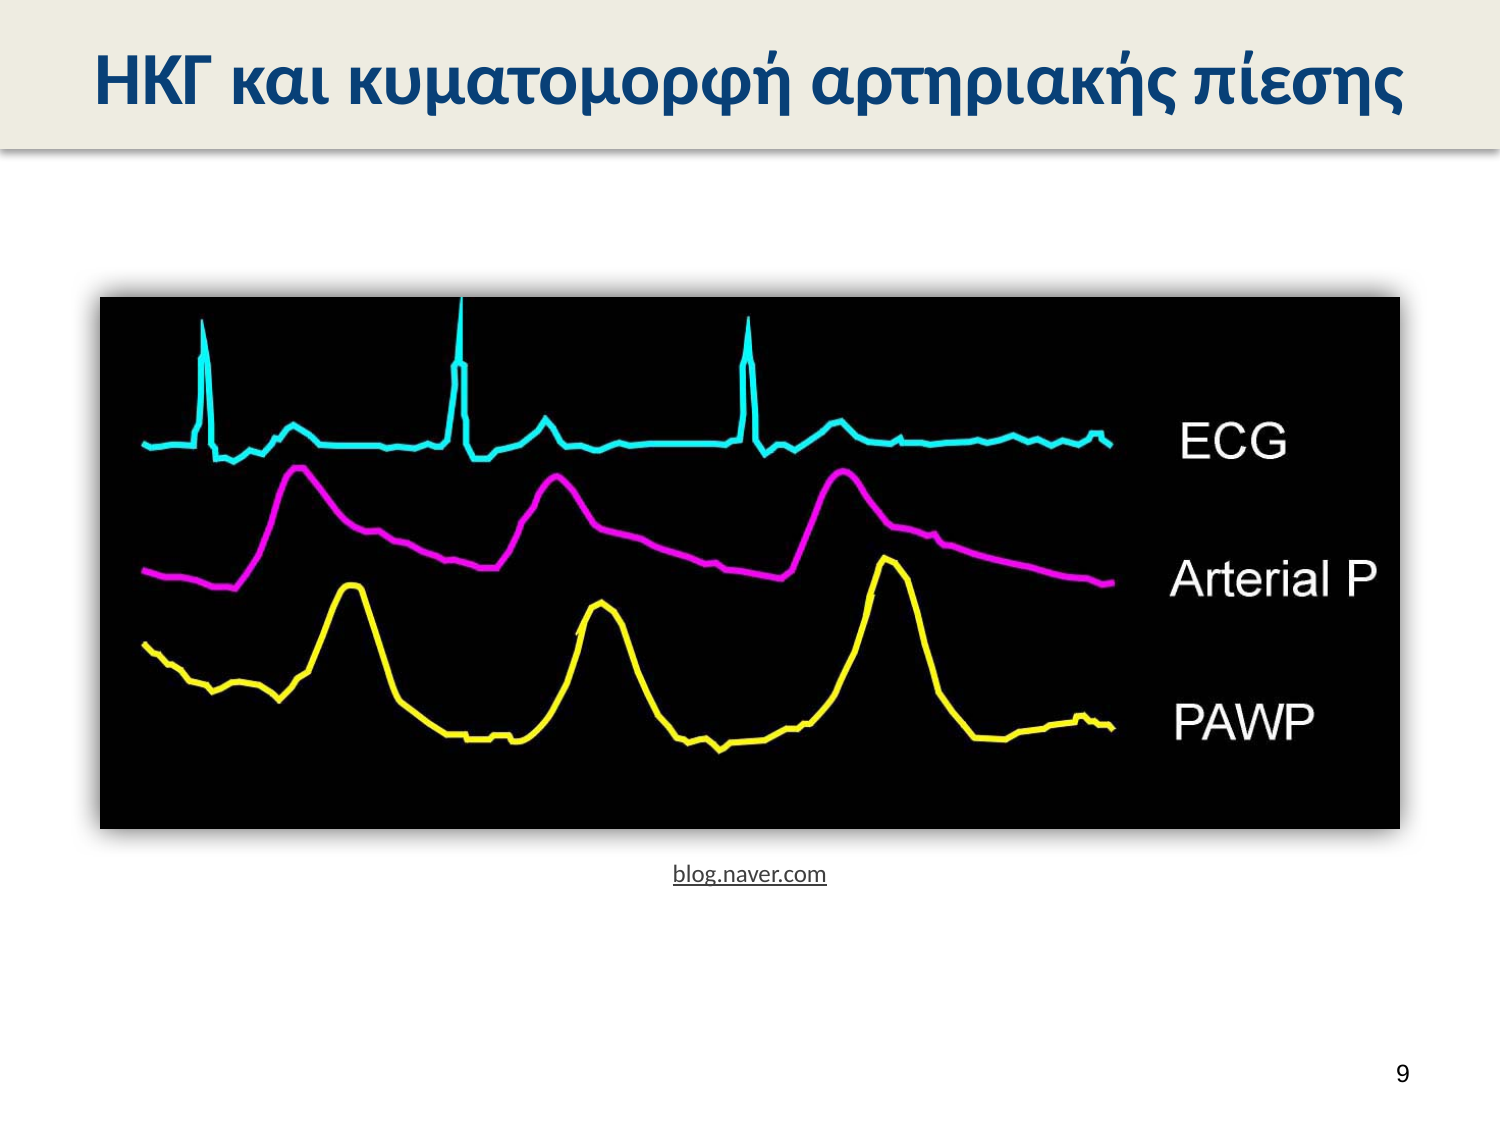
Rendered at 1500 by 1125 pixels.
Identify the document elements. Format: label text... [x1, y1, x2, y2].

slide_number 8 [1074, 1042, 1425, 1103]
picture [100, 297, 1400, 830]
text_box blog.naver.com [597, 850, 902, 895]
title ΗΚΓ και κυματομορφή αρτηριακής πίεσης [0, 0, 1500, 149]
